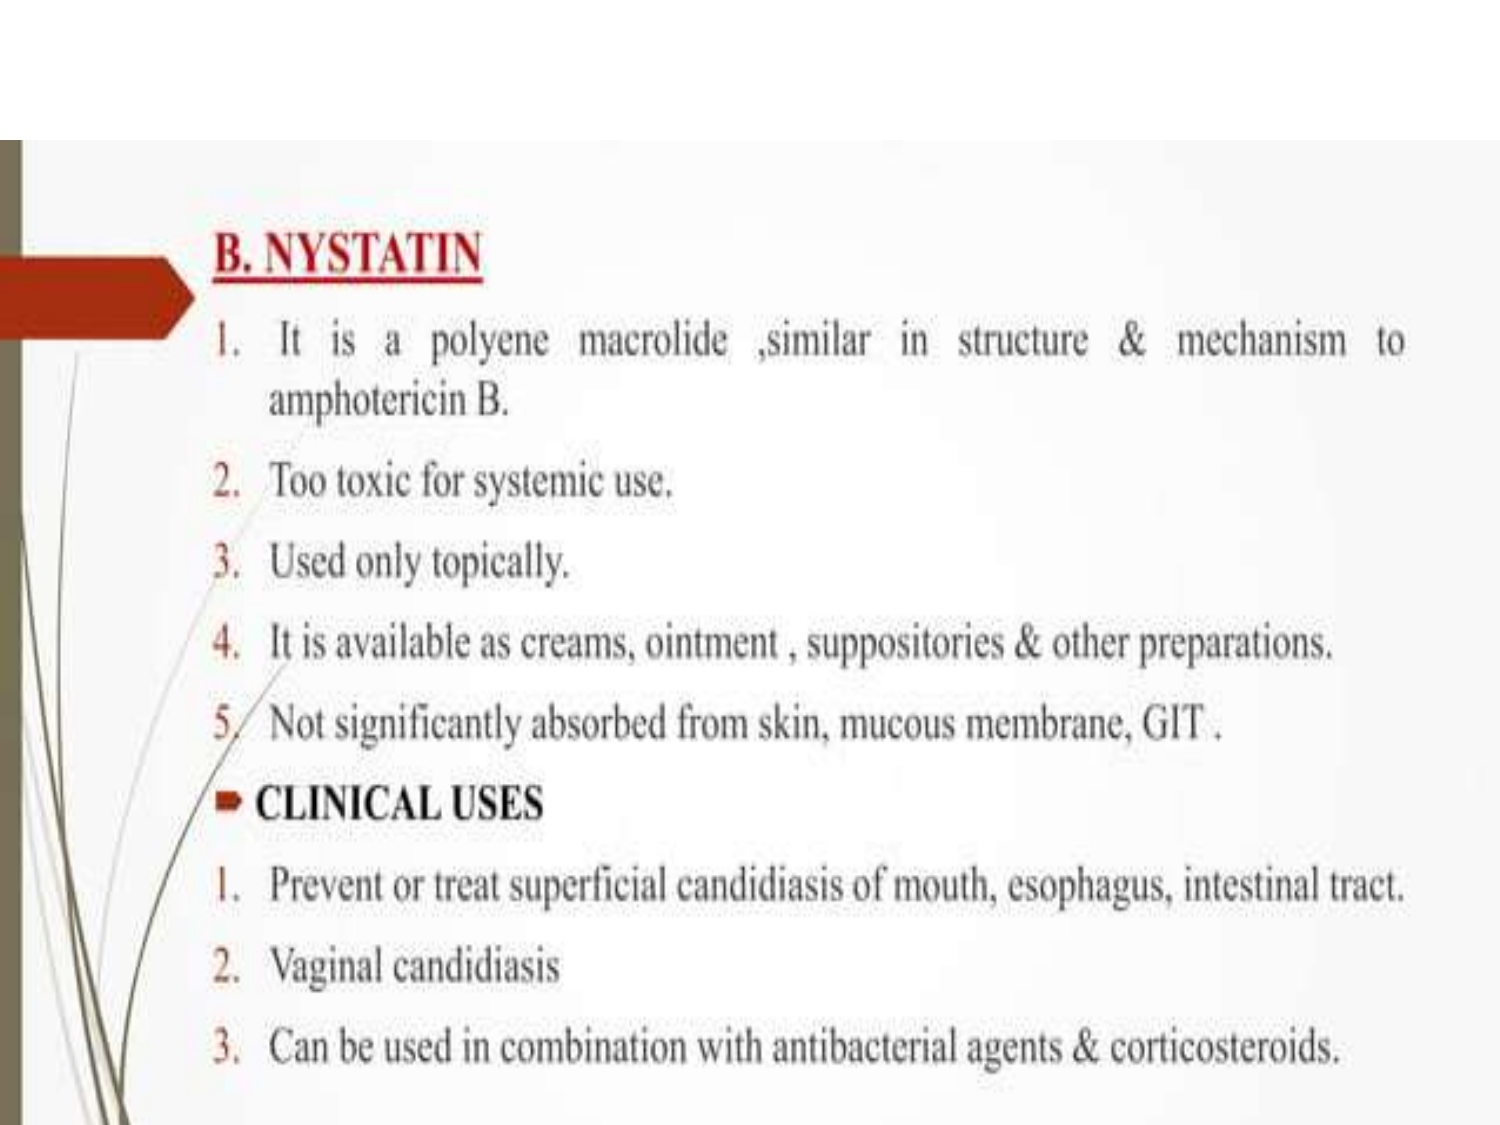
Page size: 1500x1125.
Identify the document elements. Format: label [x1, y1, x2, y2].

picture [0, 139, 1500, 1125]
